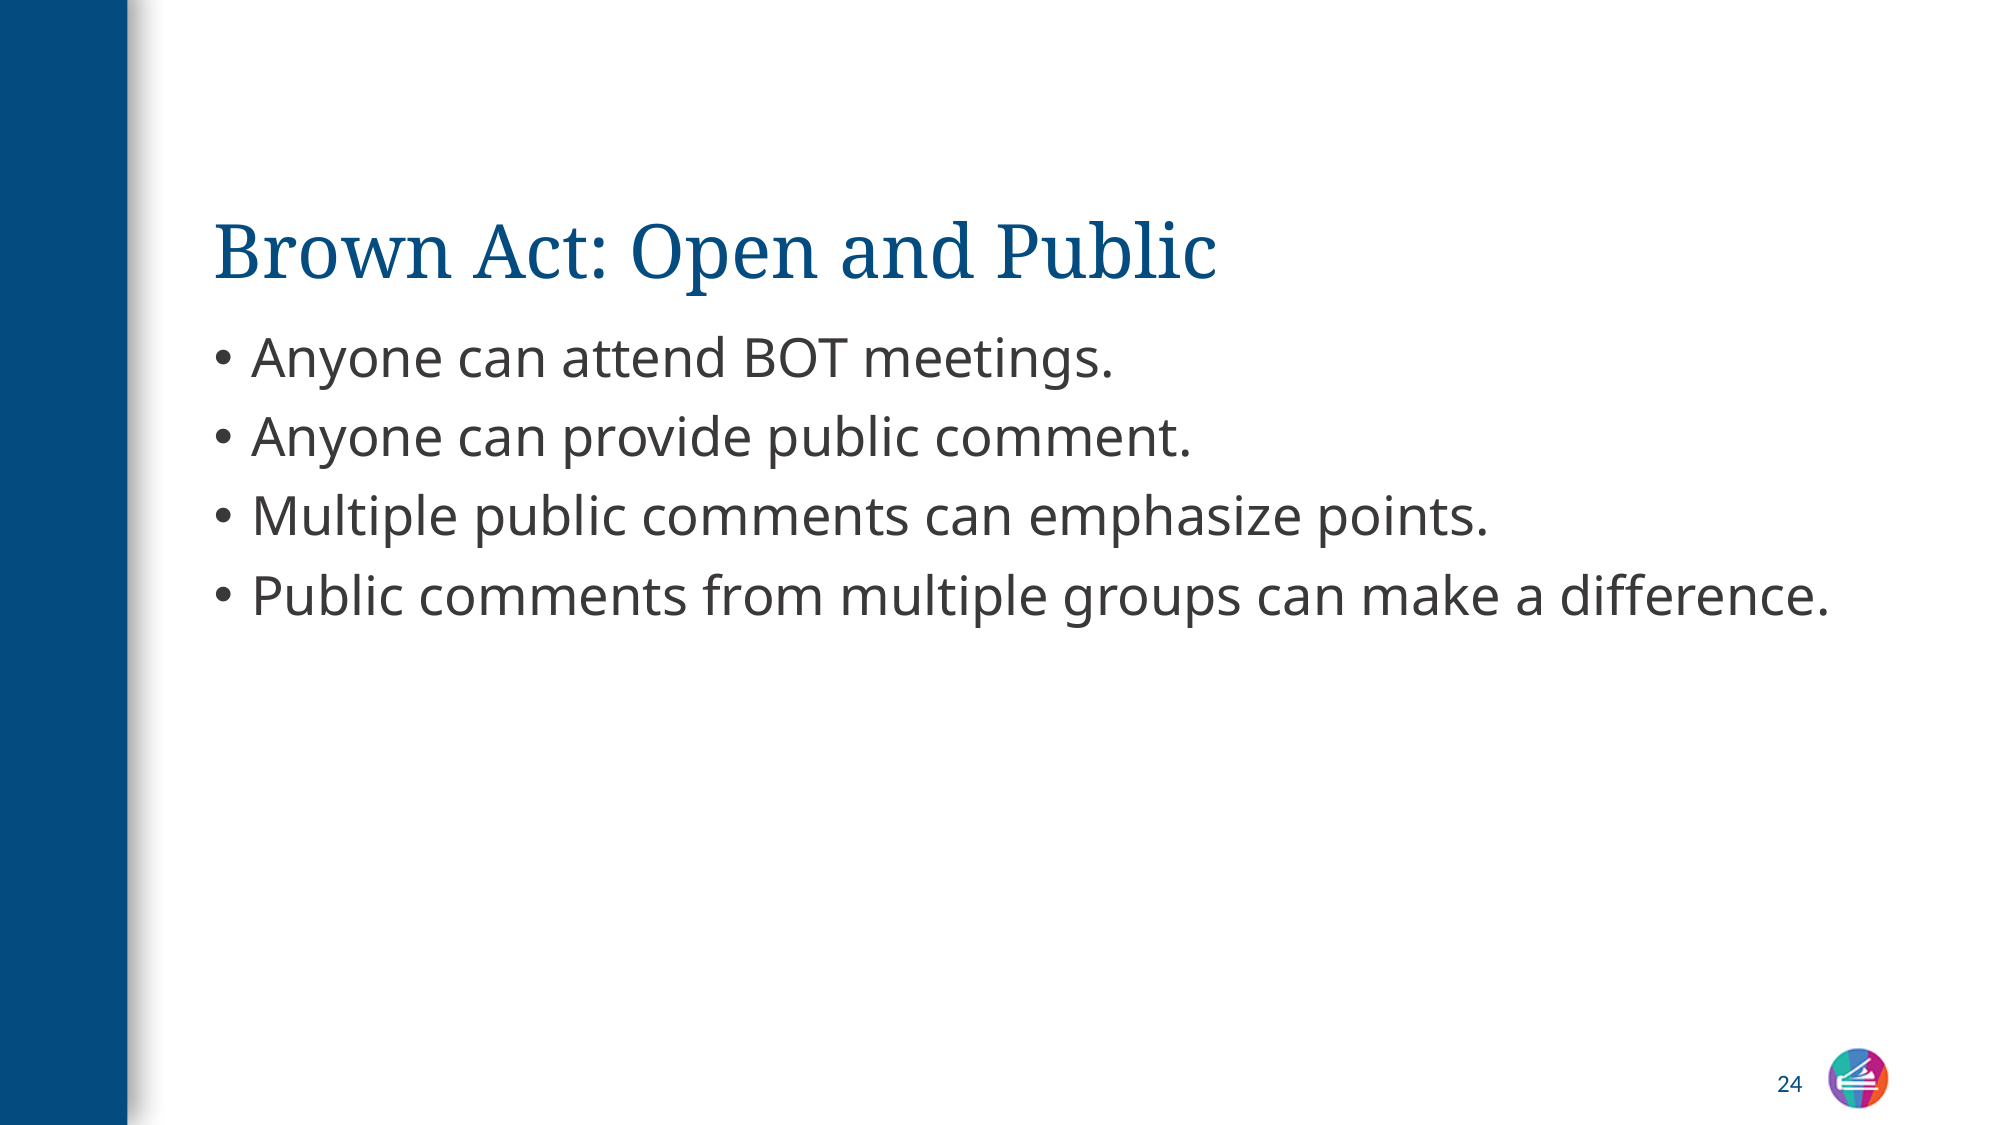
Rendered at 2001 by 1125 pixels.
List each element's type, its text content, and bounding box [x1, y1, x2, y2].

slide_number 24 [1630, 1062, 1818, 1104]
picture [1826, 1046, 1891, 1111]
list Anyone can attend BOT meetings. Anyone can provide public comment. Multiple public comments can emphasize points. Public comments from multiple groups can make a difference. [198, 322, 1891, 1011]
title Brown Act: Open and Public [198, 114, 1891, 303]
